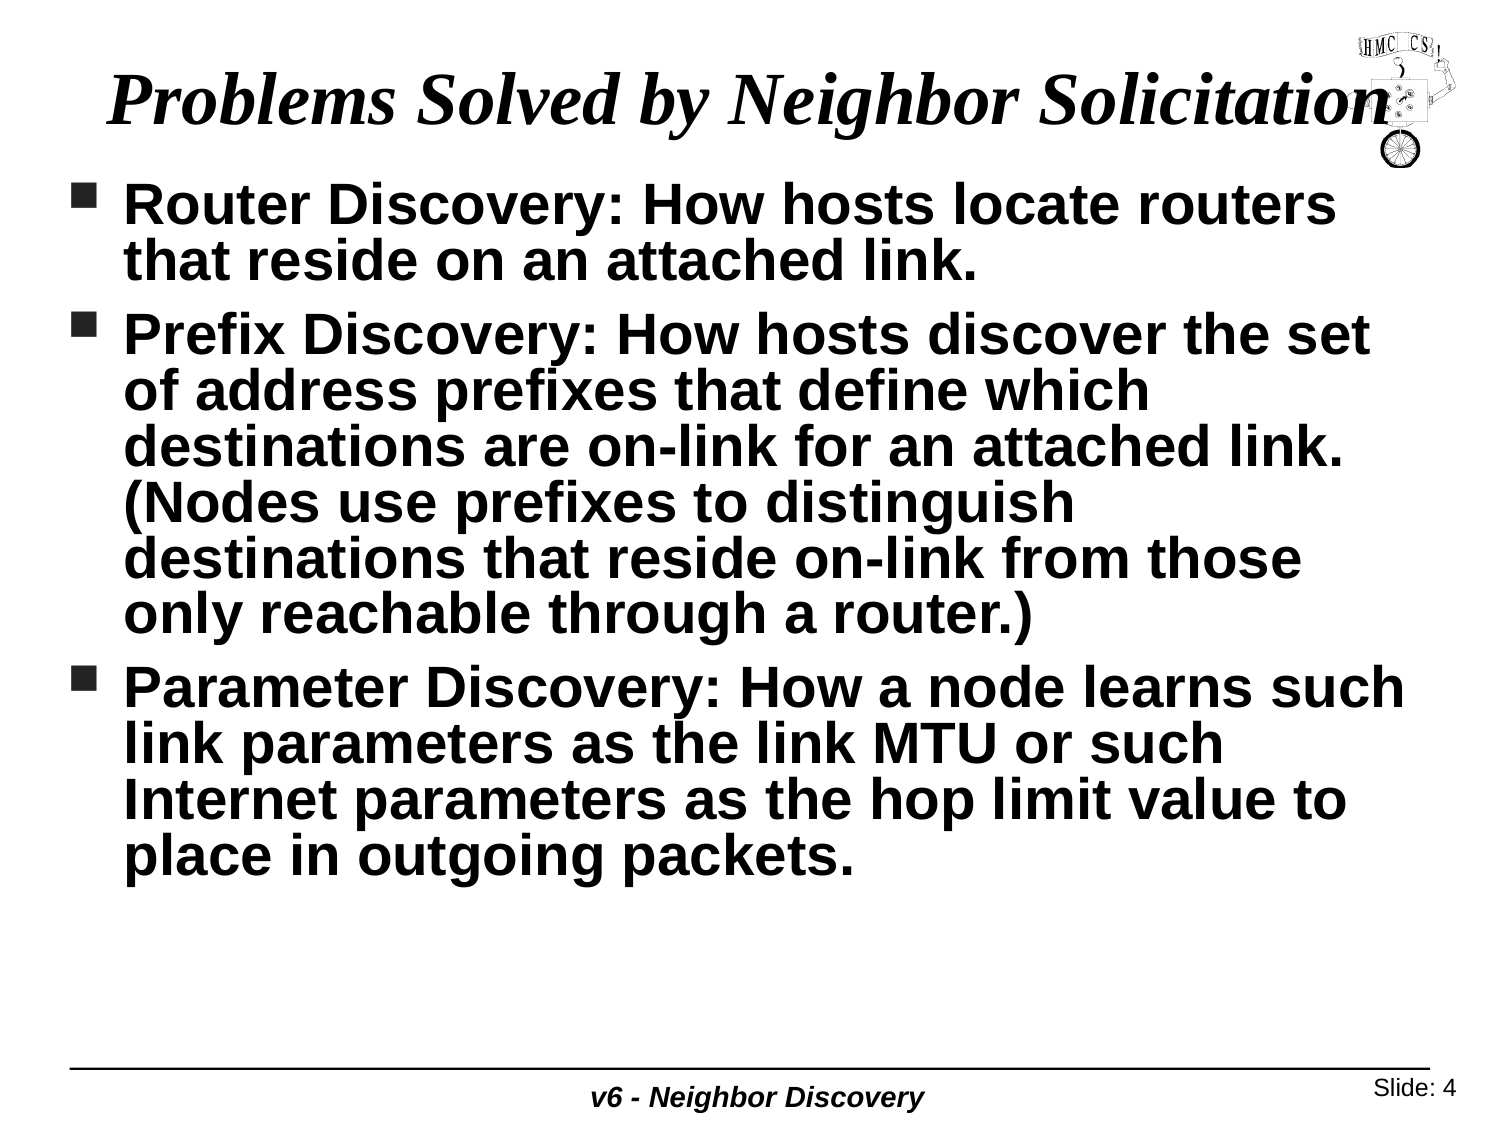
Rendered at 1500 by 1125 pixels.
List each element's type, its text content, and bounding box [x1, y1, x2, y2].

picture [1346, 28, 1456, 50]
picture [1346, 150, 1456, 168]
list Router Discovery: How hosts locate routers that reside on an attached link. Prefix Discovery: How hosts discover the set of address prefixes that define which destinations are on-link for an attached link. (Nodes use prefixes to distinguish destinations that reside on-link from those only reachable through a router.) Parameter Discovery: How a node learns such link parameters as the link MTU or such Internet parameters as the hop limit value to place in outgoing packets. [52, 172, 1436, 993]
title Problems Solved by Neighbor Solicitation [0, 50, 1500, 150]
